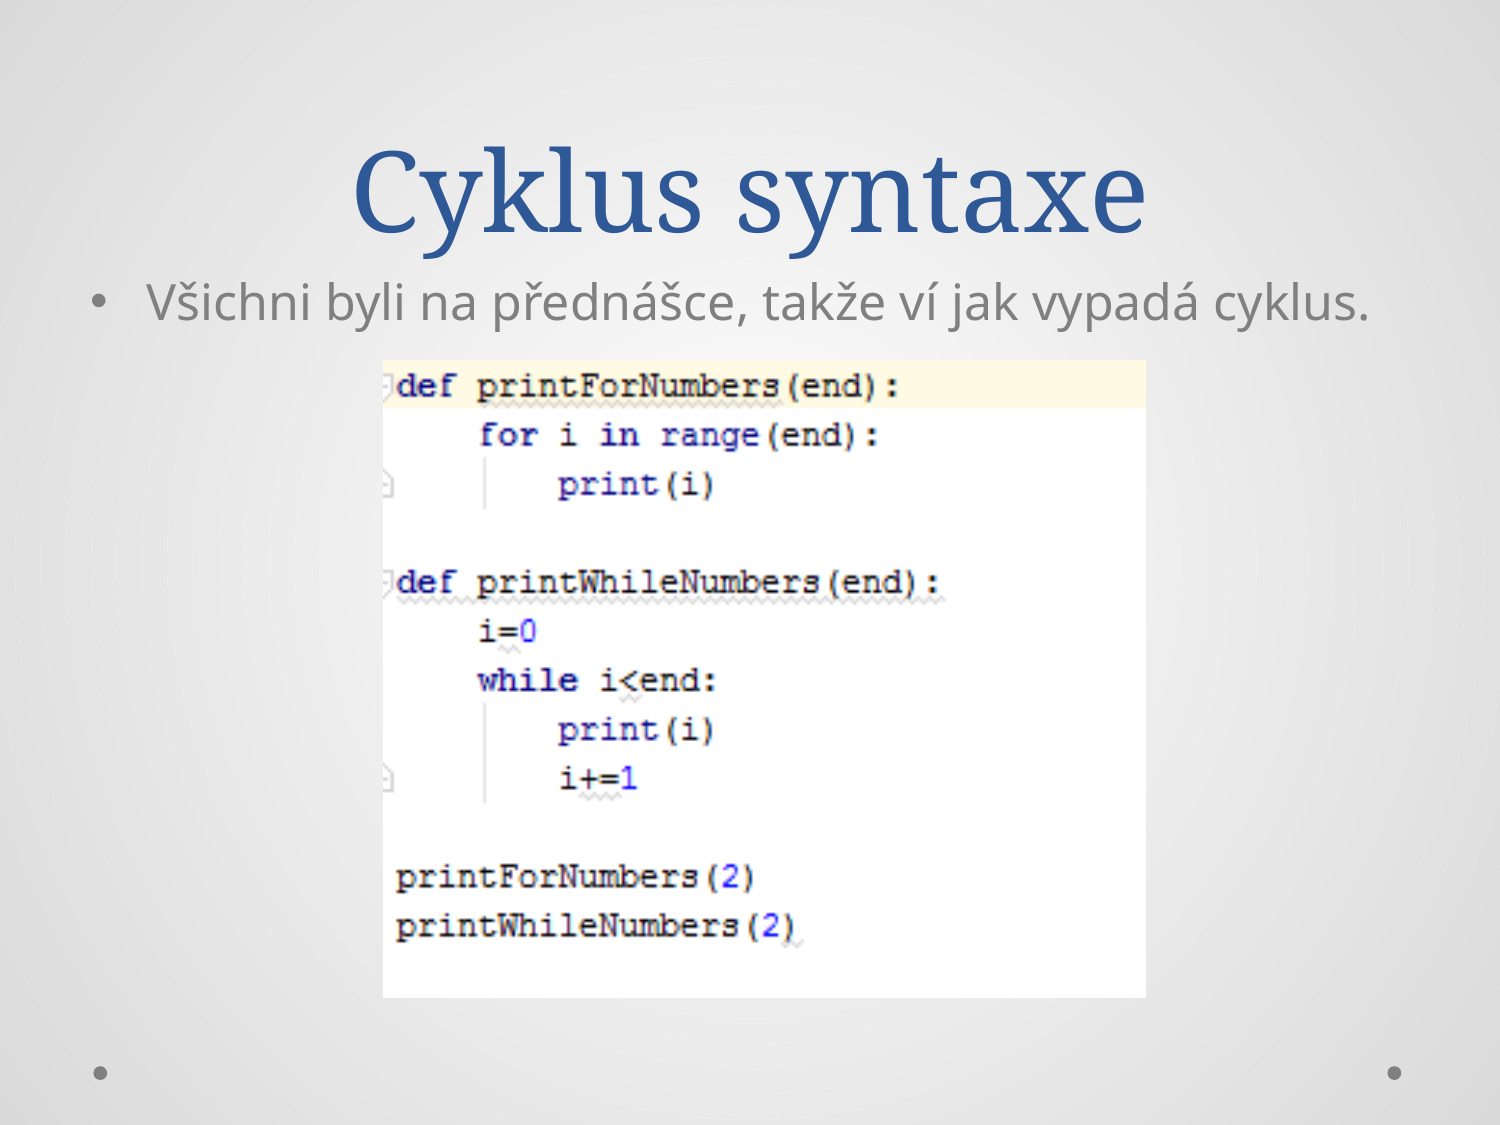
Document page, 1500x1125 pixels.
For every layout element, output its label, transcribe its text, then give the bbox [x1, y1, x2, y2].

picture [383, 359, 1146, 998]
list Všichni byli na přednášce, takže ví jak vypadá cyklus. [75, 262, 1425, 1005]
title Cyklus syntaxe [75, 0, 1425, 262]
